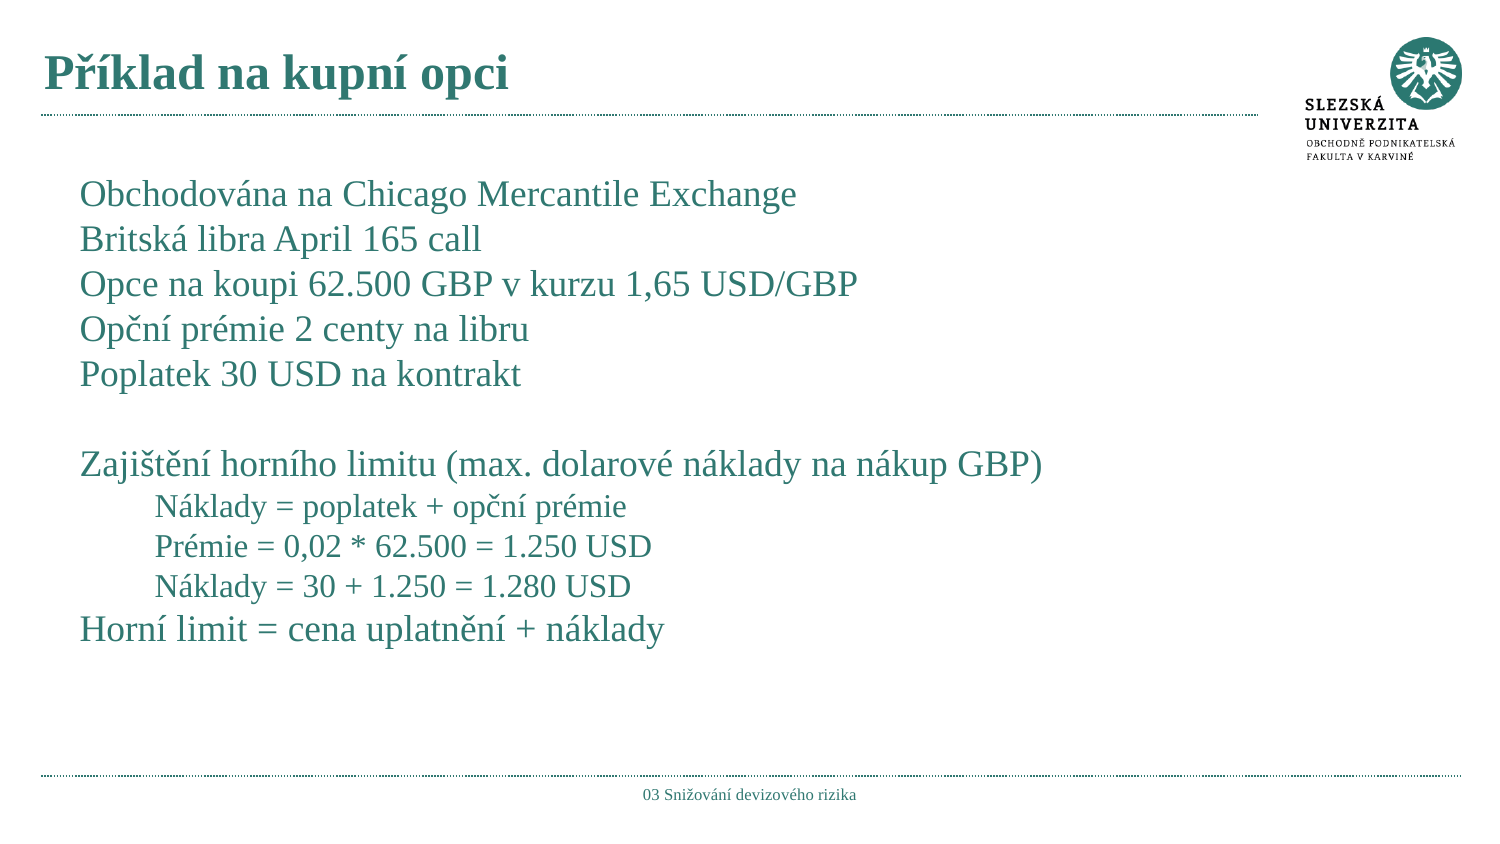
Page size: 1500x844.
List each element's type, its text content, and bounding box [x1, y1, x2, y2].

text_box 03 Snižování devizového rizika [442, 776, 1058, 811]
list Obchodována na Chicago Mercantile Exchange Britská libra April 165 call Opce na koupi 62.500 GBP v kurzu 1,65 USD/GBP Opční prémie 2 centy na libru Poplatek 30 USD na kontrakt Zajištění horního limitu (max. dolarové náklady na nákup GBP) Náklady = poplatek + opční prémie Prémie = 0,02 * 62.500 = 1.250 USD Náklady = 30 + 1.250 = 1.280 USD Horní limit = cena uplatnění + náklady [64, 161, 1306, 446]
title Příklad na kupní opci [29, 32, 1275, 116]
picture [1305, 37, 1462, 160]
